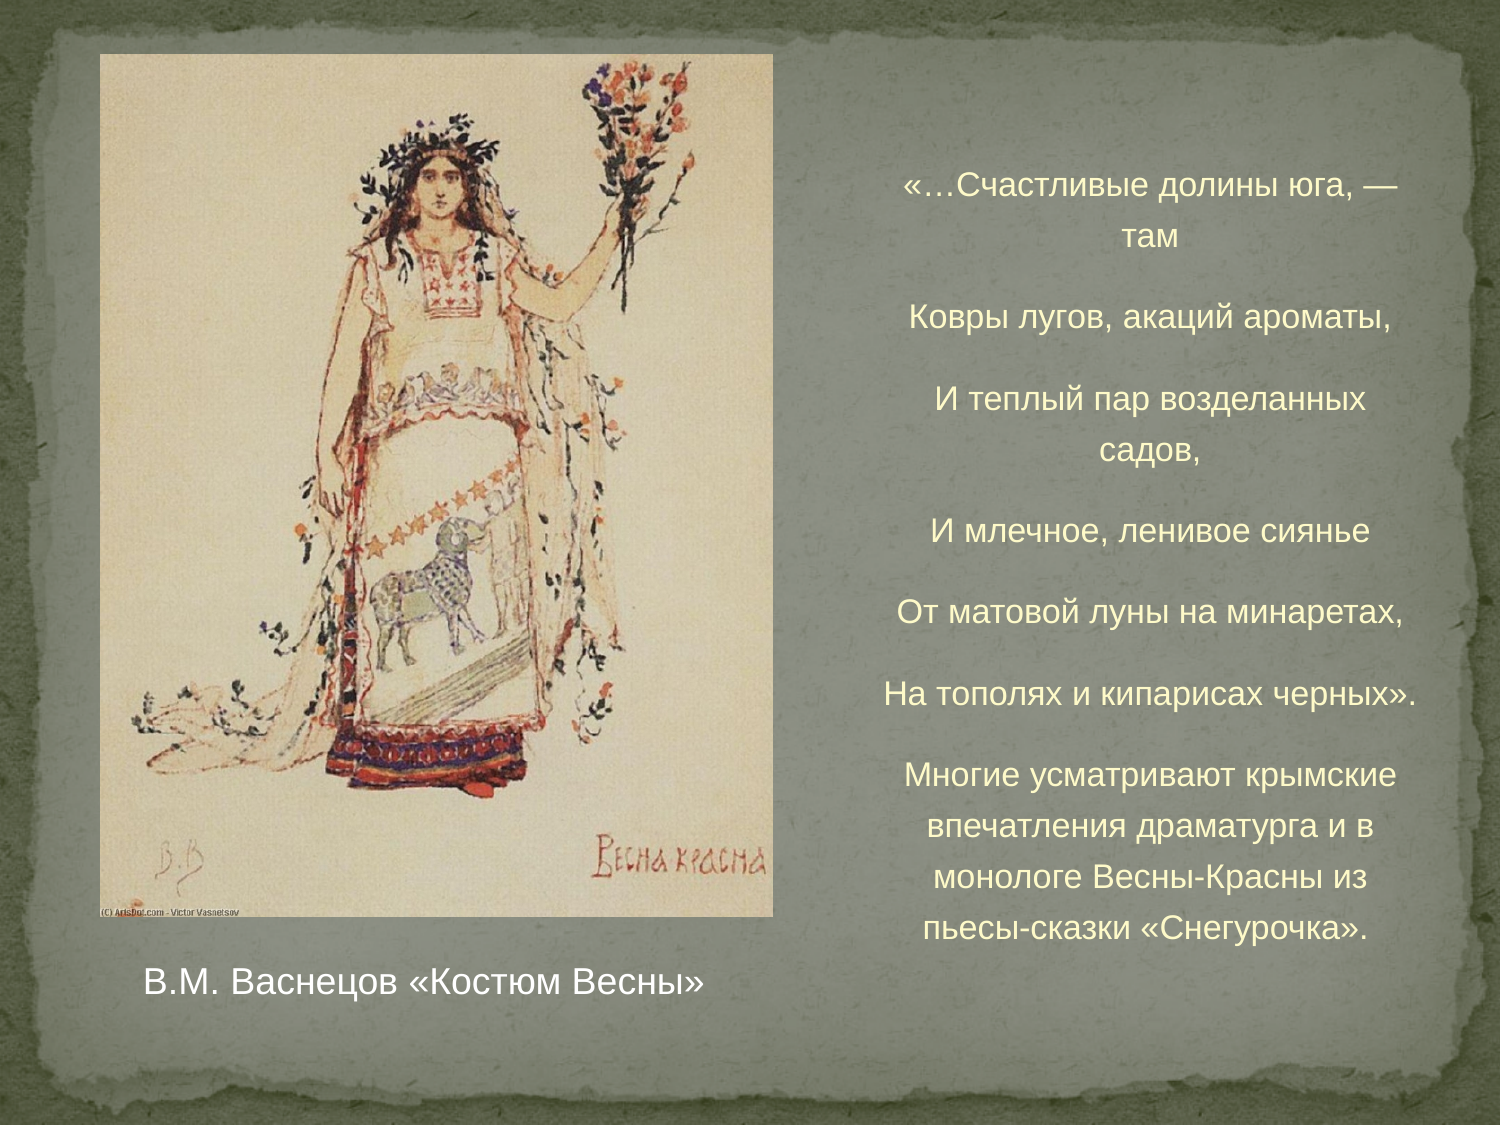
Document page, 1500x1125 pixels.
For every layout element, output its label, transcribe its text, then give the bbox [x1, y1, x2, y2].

picture [100, 54, 773, 917]
text_box В.М. Васнецов «Костюм Весны» [128, 949, 733, 1010]
list «…Счастливые долины юга, — там Ковры лугов, акаций ароматы, И теплый пар возделанных садов, И млечное, ленивое сиянье От матовой луны на минаретах, На тополях и кипарисах черных». Многие усматривают крымские впечатления драматурга и в монологе Весны-Красны из пьесы-сказки «Снегурочка». [868, 144, 1433, 981]
